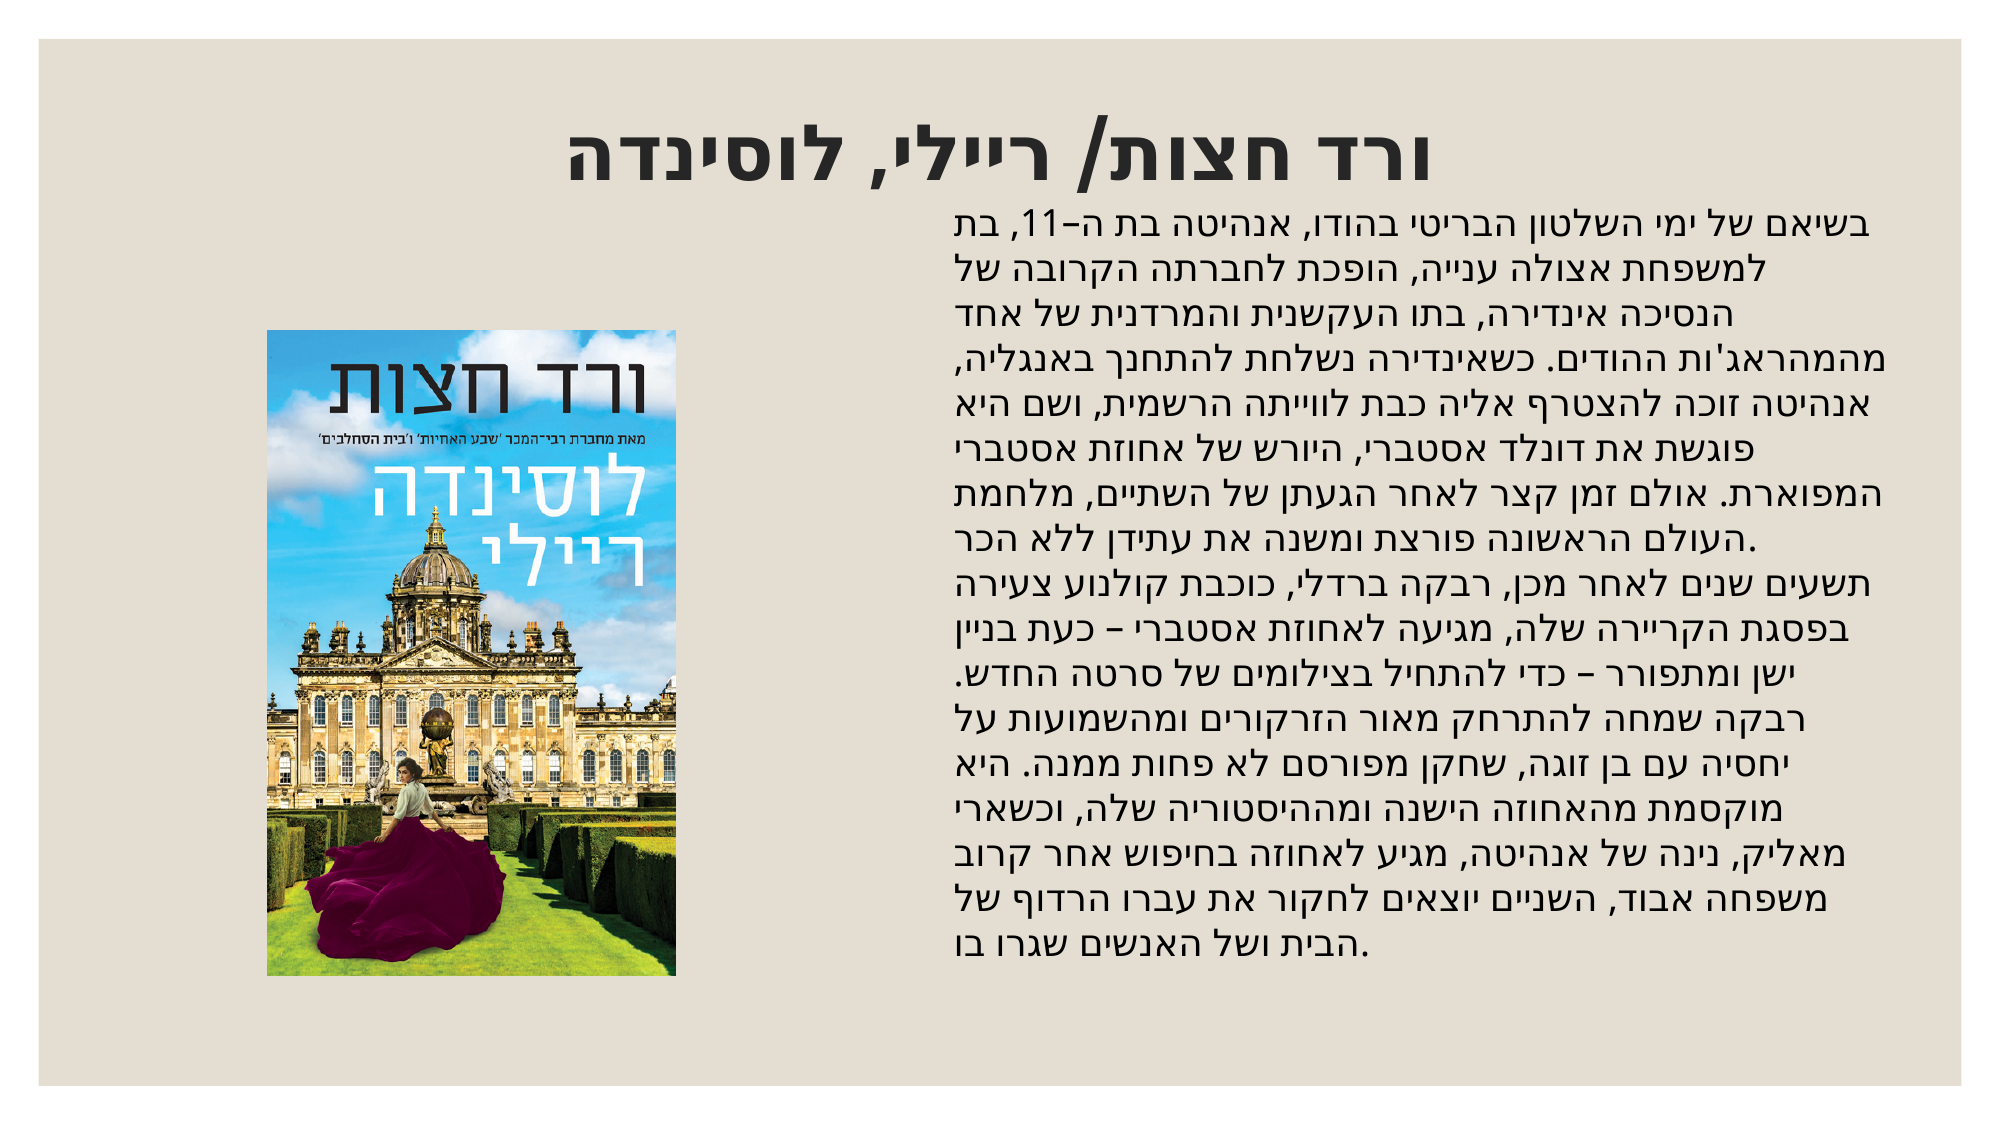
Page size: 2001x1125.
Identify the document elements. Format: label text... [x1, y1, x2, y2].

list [267, 330, 676, 976]
title ורד חצות/ ריילי, לוסינדה [174, 105, 1825, 205]
text_box בשיאם של ימי השלטון הבריטי בהודו, אנהיטה בת ה–11, בת למשפחת אצולה ענייה, הופכת לחברתה הקרובה של הנסיכה אינדירה, בתו העקשנית והמרדנית של אחד מהמהראג'ות ההודים. כשאינדירה נשלחת להתחנך באנגליה, אנהיטה זוכה להצטרף אליה כבת לווייתה הרשמית, ושם היא פוגשת את דונלד אסטברי, היורש של אחוזת אסטברי המפוארת. אולם זמן קצר לאחר הגעתן של השתיים, מלחמת העולם הראשונה פורצת ומשנה את עתידן ללא הכר. תשעים שנים לאחר מכן, רבקה ברדלי, כוכבת קולנוע צעירה בפסגת הקריירה שלה, מגיעה לאחוזת אסטברי – כעת בניין ישן ומתפורר – כדי להתחיל בצילומים של סרטה החדש. רבקה שמחה להתרחק מאור הזרקורים ומהשמועות על יחסיה עם בן זוגה, שחקן מפורסם לא פחות ממנה. היא מוקסמת מהאחוזה הישנה ומההיסטוריה שלה, וכשארי מאליק, נינה של אנהיטה, מגיע לאחוזה בחיפוש אחר קרוב משפחה אבוד, השניים יוצאים לחקור את עברו הרדוף של הבית ושל האנשים שגרו בו. [939, 191, 1905, 972]
